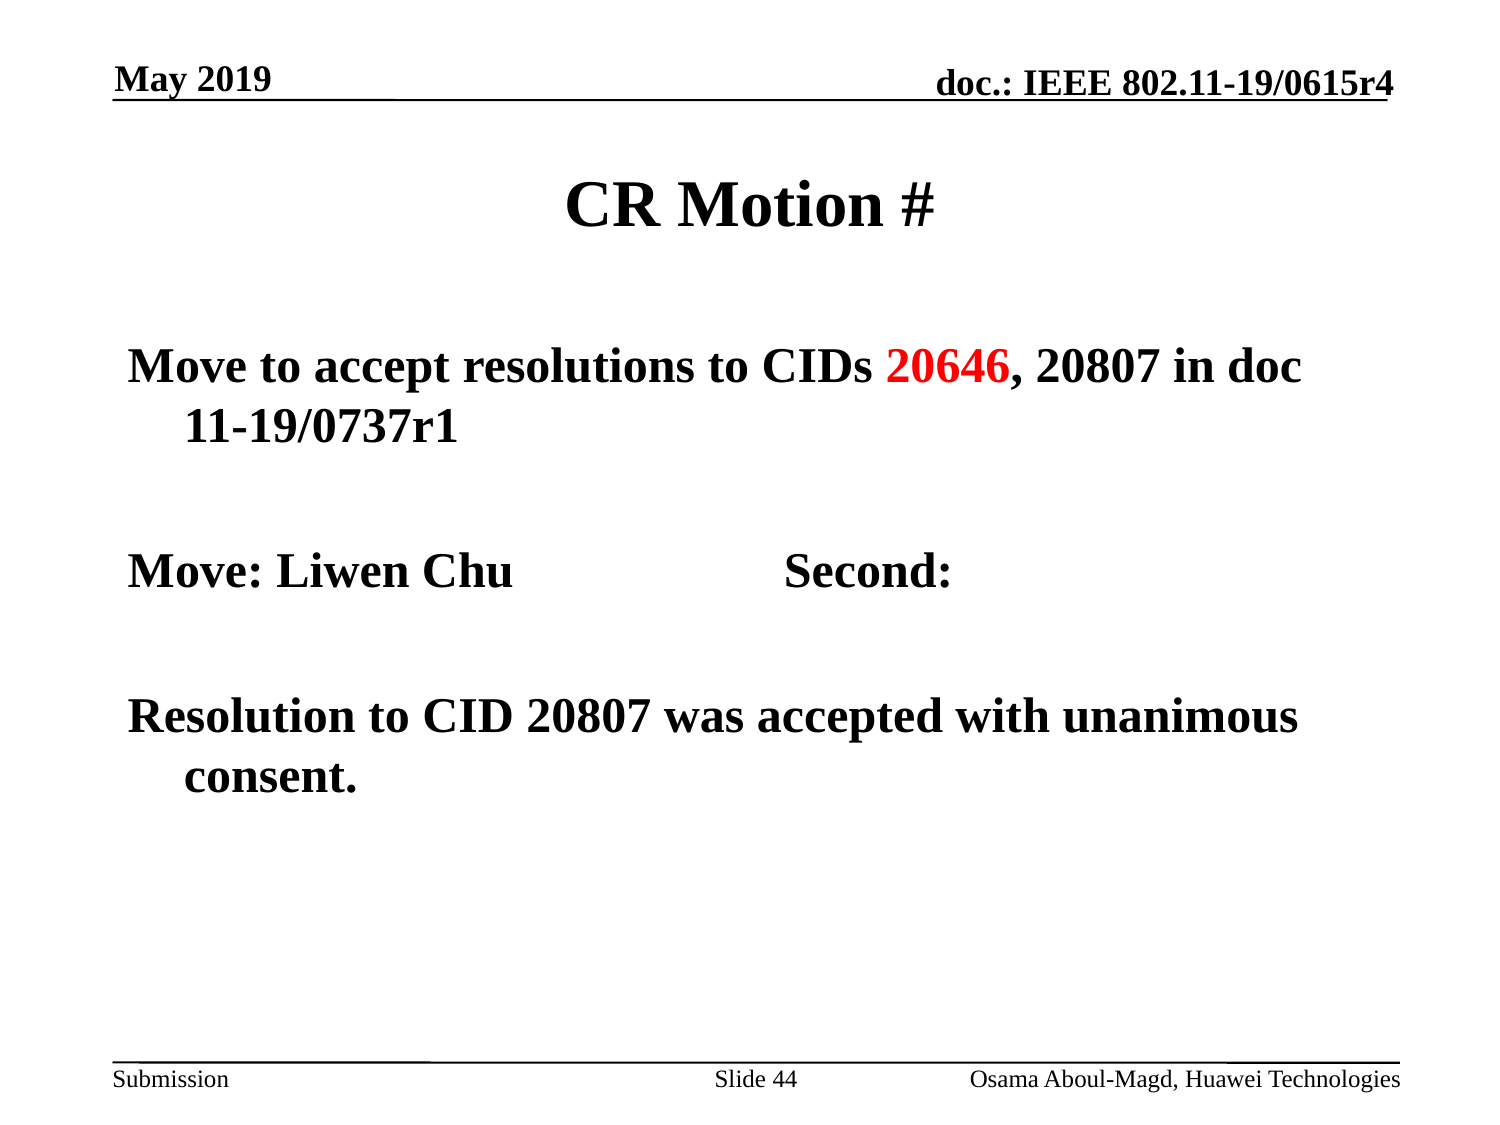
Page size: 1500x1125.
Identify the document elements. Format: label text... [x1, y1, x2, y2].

footer Osama Aboul-Magd, Huawei Technologies [878, 1061, 1402, 1093]
slide_number Slide 44 [712, 1061, 800, 1123]
list Move to accept resolutions to CIDs 20646, 20807 in doc 11-19/0737r1 Move: Liwen Chu Second: Resolution to CID 20807 was accepted with unanimous consent. [112, 324, 1388, 1000]
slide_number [114, 54, 423, 100]
title CR Motion # [112, 112, 1388, 288]
